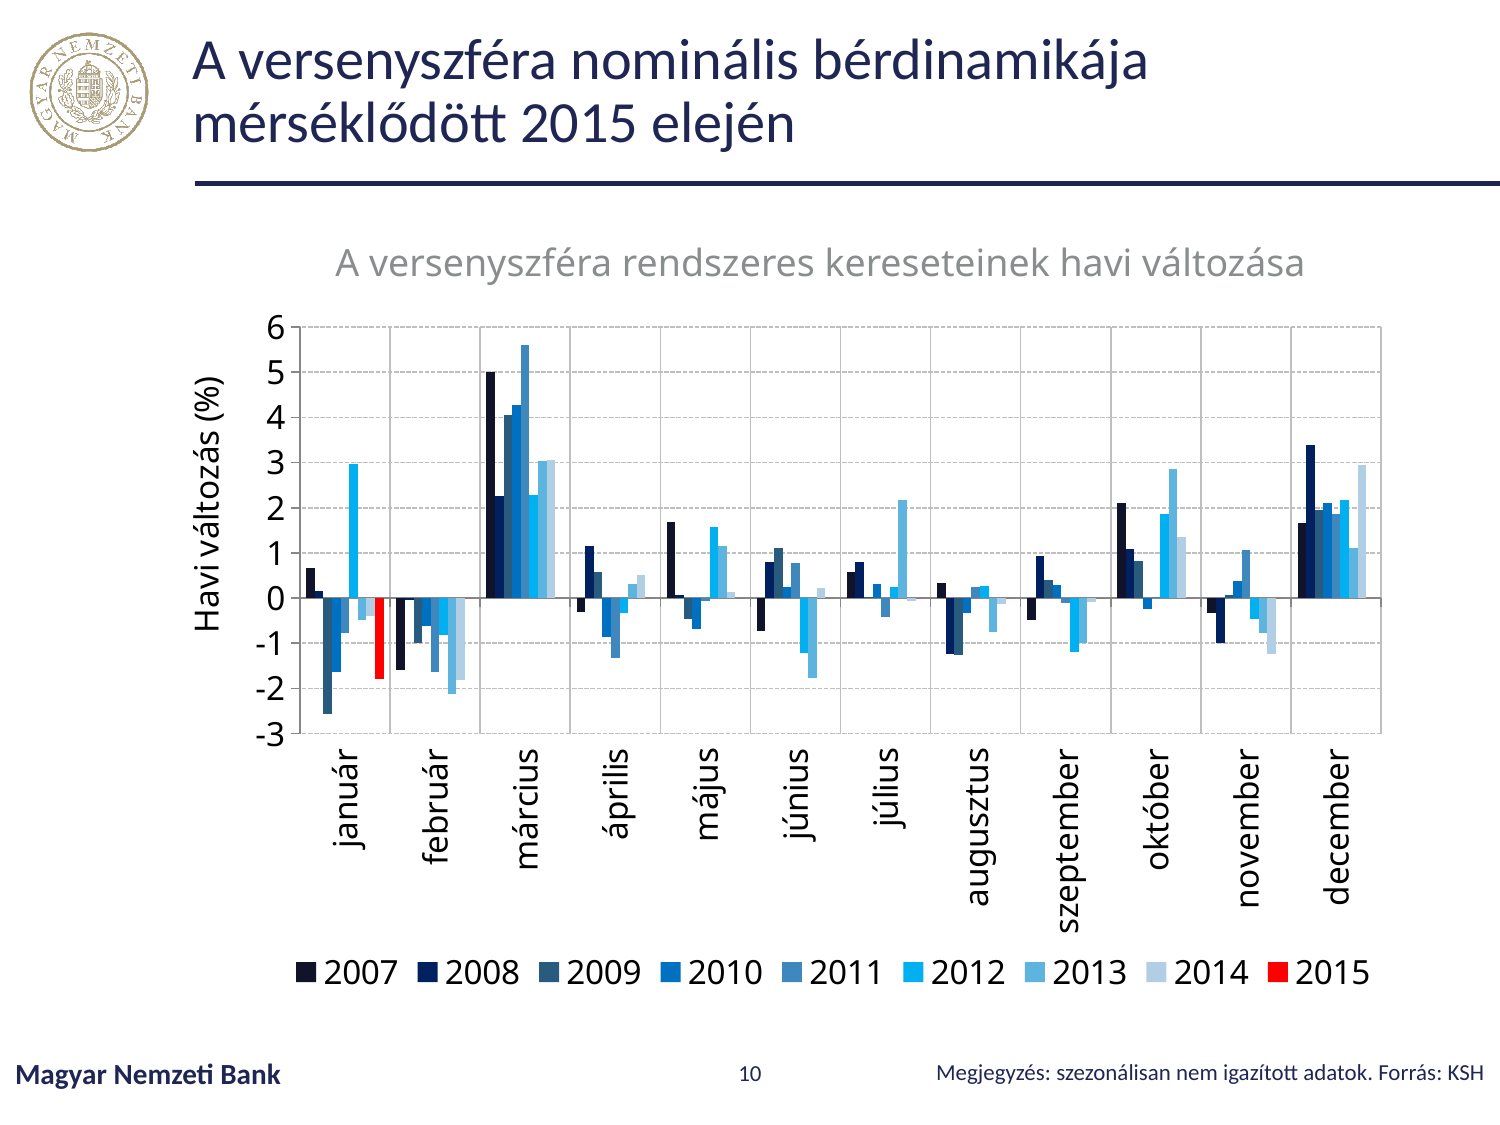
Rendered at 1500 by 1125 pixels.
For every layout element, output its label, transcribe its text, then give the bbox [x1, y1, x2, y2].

chart [170, 302, 1412, 1012]
footer Magyar Nemzeti Bank [0, 1042, 507, 1103]
text_box A versenyszféra rendszeres kereseteinek havi változása [265, 231, 1376, 292]
list Megjegyzés: szezonálisan nem igazított adatok. Forrás: KSH [903, 1042, 1500, 1103]
picture [17, 21, 161, 165]
title A versenyszféra nominális bérdinamikája mérséklődött 2015 elején [177, 29, 1406, 155]
slide_number 10 [581, 1042, 903, 1103]
